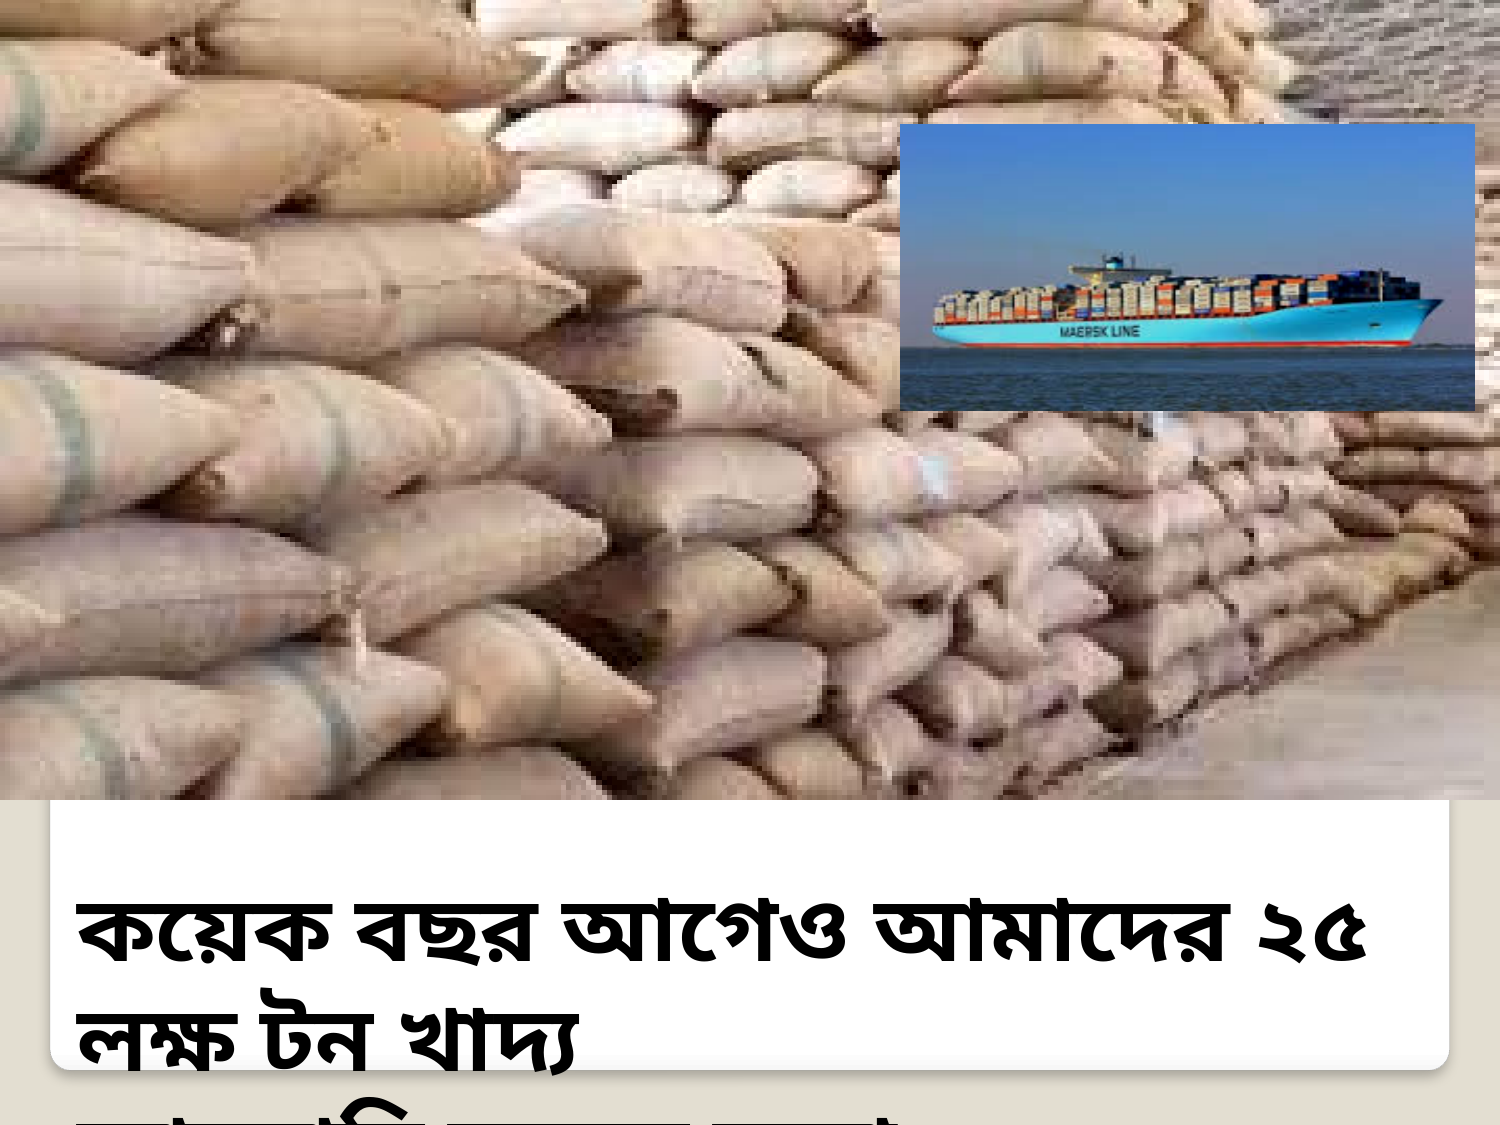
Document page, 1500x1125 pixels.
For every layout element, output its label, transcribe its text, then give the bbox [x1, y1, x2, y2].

picture [0, 0, 1500, 801]
text_box কয়েক বছর আগেও আমাদের ২৫ লক্ষ টন খাদ্য আমদানি করতে হতো [62, 862, 1425, 1125]
